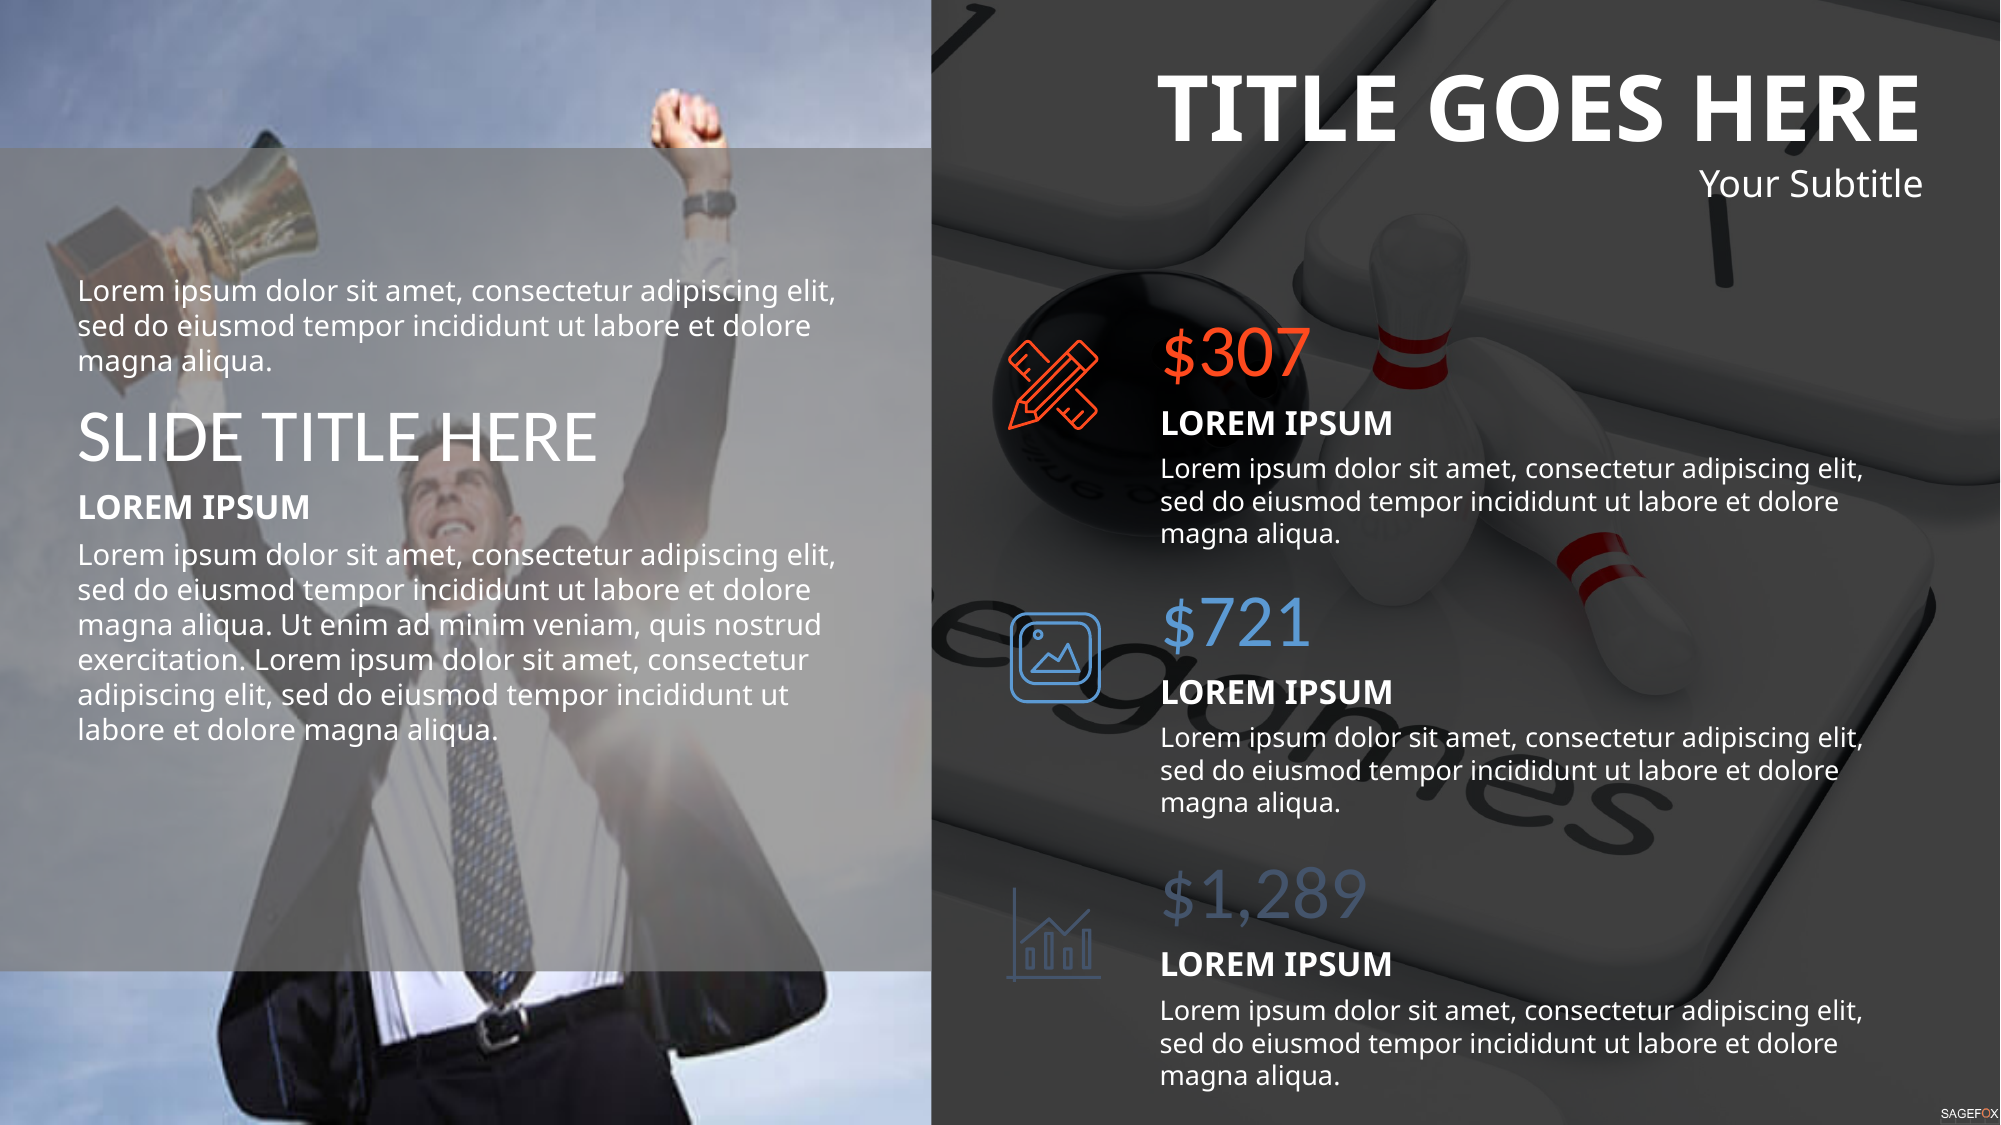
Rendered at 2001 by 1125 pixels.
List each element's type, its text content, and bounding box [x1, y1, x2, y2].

text_box $1,289 LOREM IPSUM Lorem ipsum dolor sit amet, consectetur adipiscing elit, sed do eiusmod tempor incididunt ut labore et dolore magna aliqua. [1144, 836, 1908, 1099]
text_box [0, 147, 932, 972]
text_box [0, 972, 932, 1125]
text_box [1009, 612, 1101, 704]
text_box [0, 0, 932, 147]
text_box Lorem ipsum dolor sit amet, consectetur adipiscing elit, sed do eiusmod tempor incididunt ut labore et dolore magna aliqua. SLIDE TITLE HERE LOREM IPSUM Lorem ipsum dolor sit amet, consectetur adipiscing elit, sed do eiusmod tempor incididunt ut labore et dolore magna aliqua. Ut enim ad minim veniam, quis nostrud exercitation. Lorem ipsum dolor sit amet, consectetur adipiscing elit, sed do eiusmod tempor incididunt ut labore et dolore magna aliqua. [62, 264, 859, 754]
picture [932, 0, 2001, 1125]
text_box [1006, 887, 1101, 983]
text_box TITLE GOES HERE Your Subtitle [1035, 42, 1939, 212]
text_box $307 LOREM IPSUM Lorem ipsum dolor sit amet, consectetur adipiscing elit, sed do eiusmod tempor incididunt ut labore et dolore magna aliqua. [1145, 294, 1908, 557]
text_box $721 LOREM IPSUM Lorem ipsum dolor sit amet, consectetur adipiscing elit, sed do eiusmod tempor incididunt ut labore et dolore magna aliqua. [1145, 563, 1908, 826]
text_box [1007, 339, 1099, 430]
